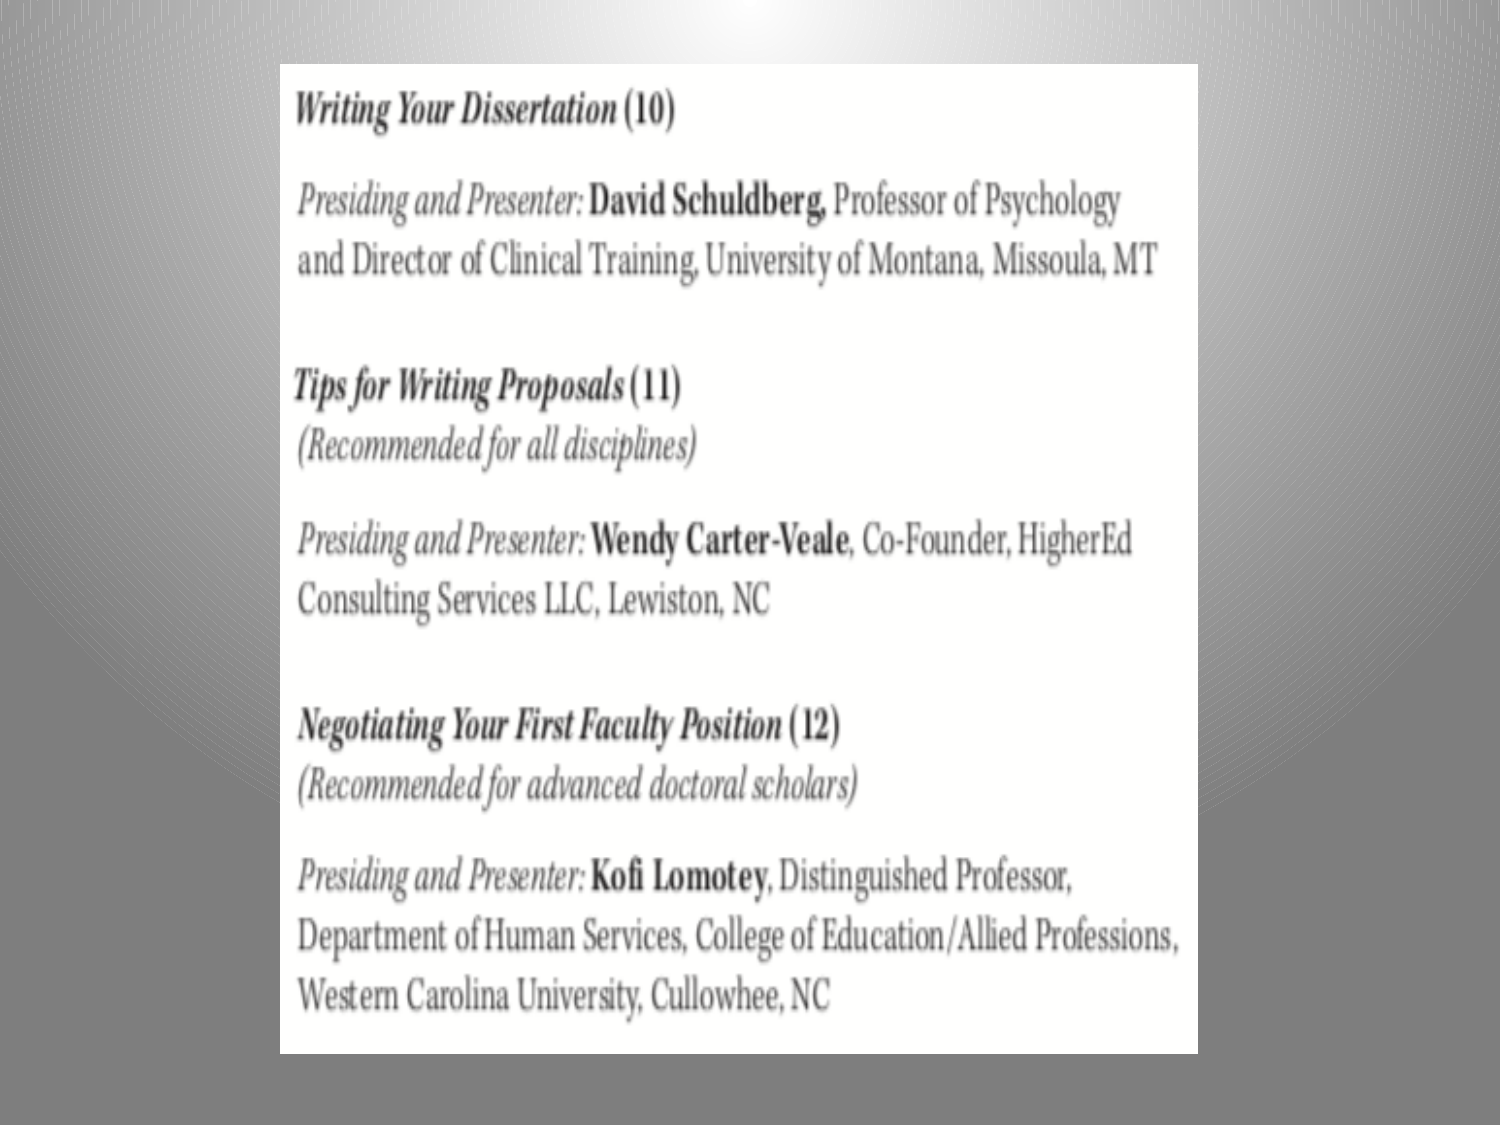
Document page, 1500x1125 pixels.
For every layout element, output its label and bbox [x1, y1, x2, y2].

picture [280, 63, 1199, 1055]
